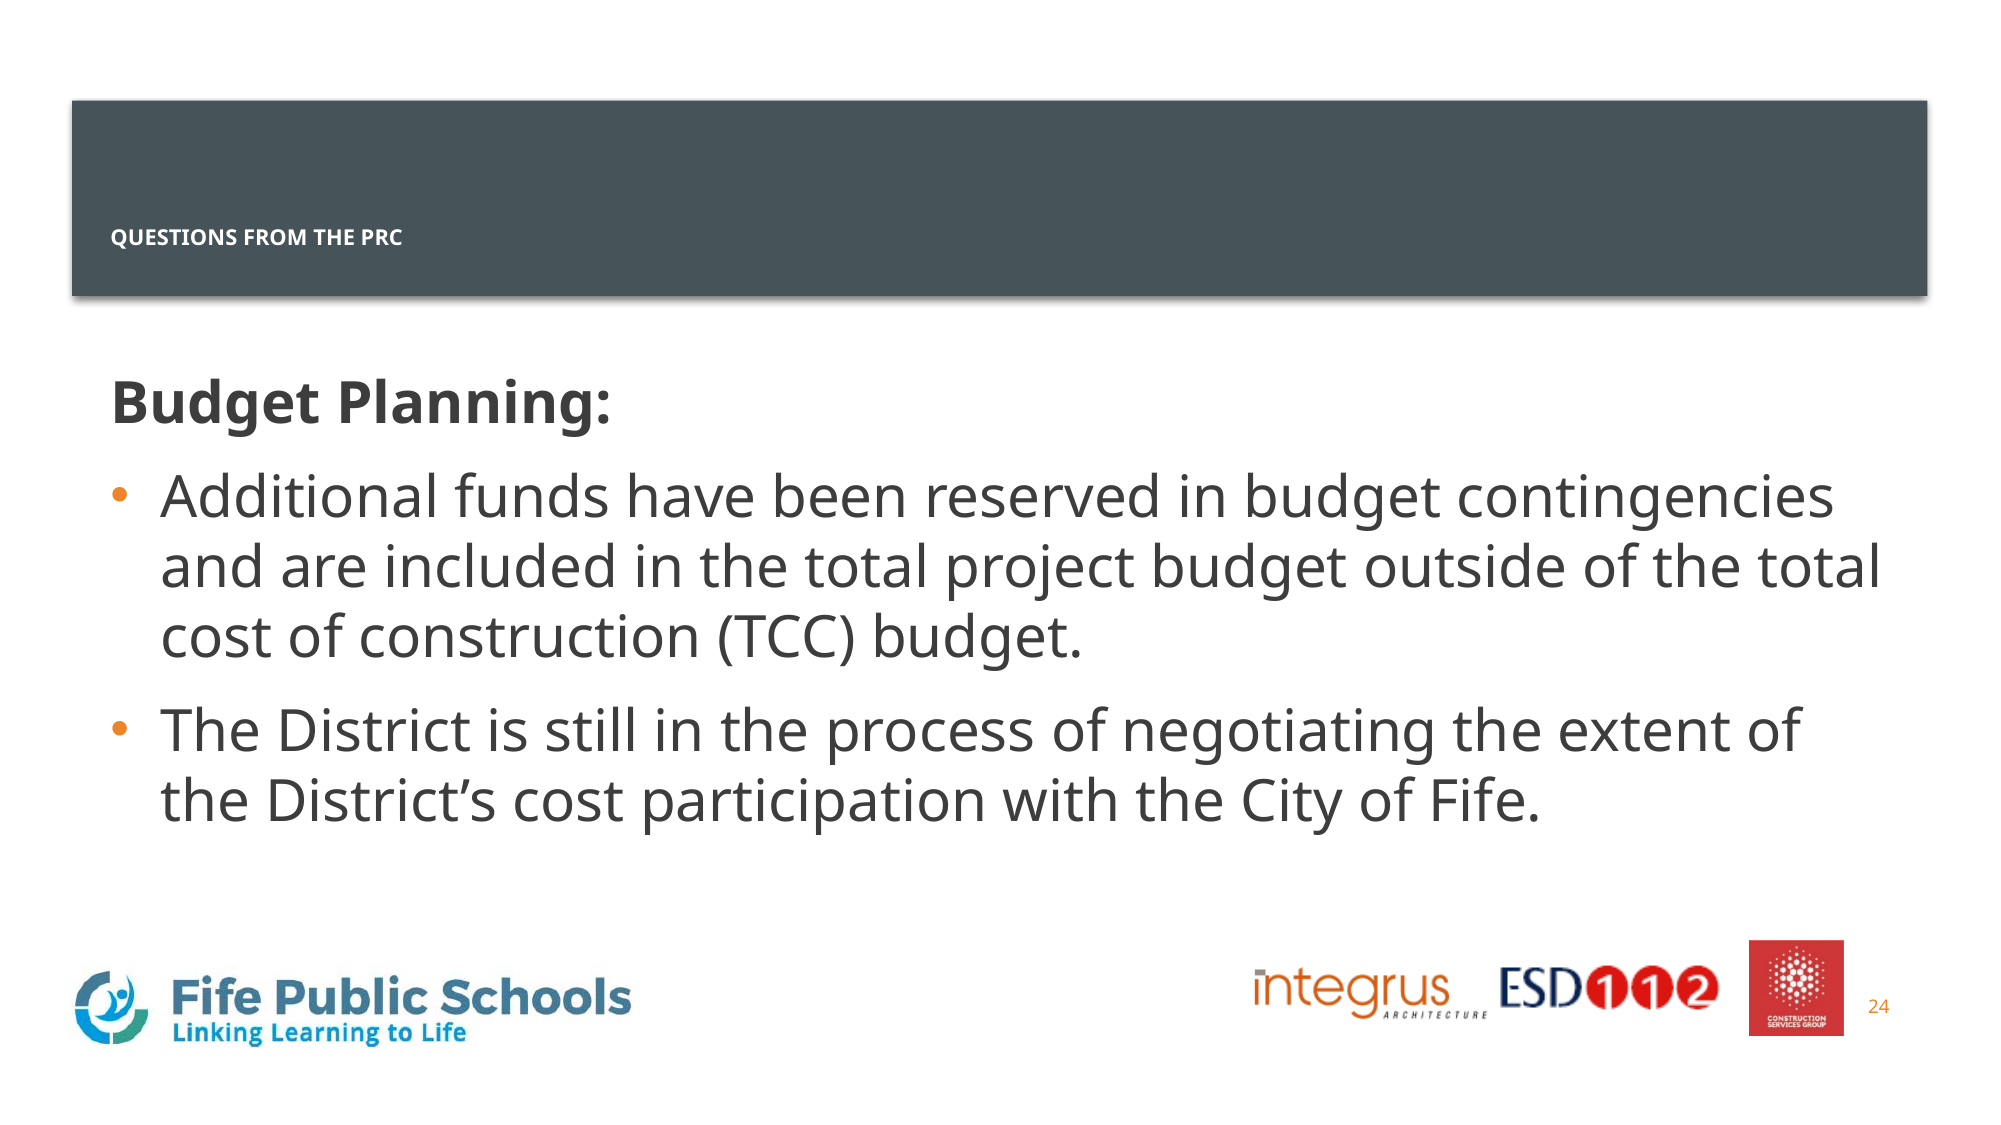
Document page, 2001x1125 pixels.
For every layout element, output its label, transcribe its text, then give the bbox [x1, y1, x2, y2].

picture [69, 965, 637, 1049]
title QUESTIONS FROM THE PRC [95, 115, 1905, 282]
picture [1241, 953, 1497, 1037]
list Budget Planning: Additional funds have been reserved in budget contingencies and are included in the total project budget outside of the total cost of construction (TCC) budget. The District is still in the process of negotiating the extent of the District’s cost participation with the City of Fife. [95, 357, 1905, 1037]
